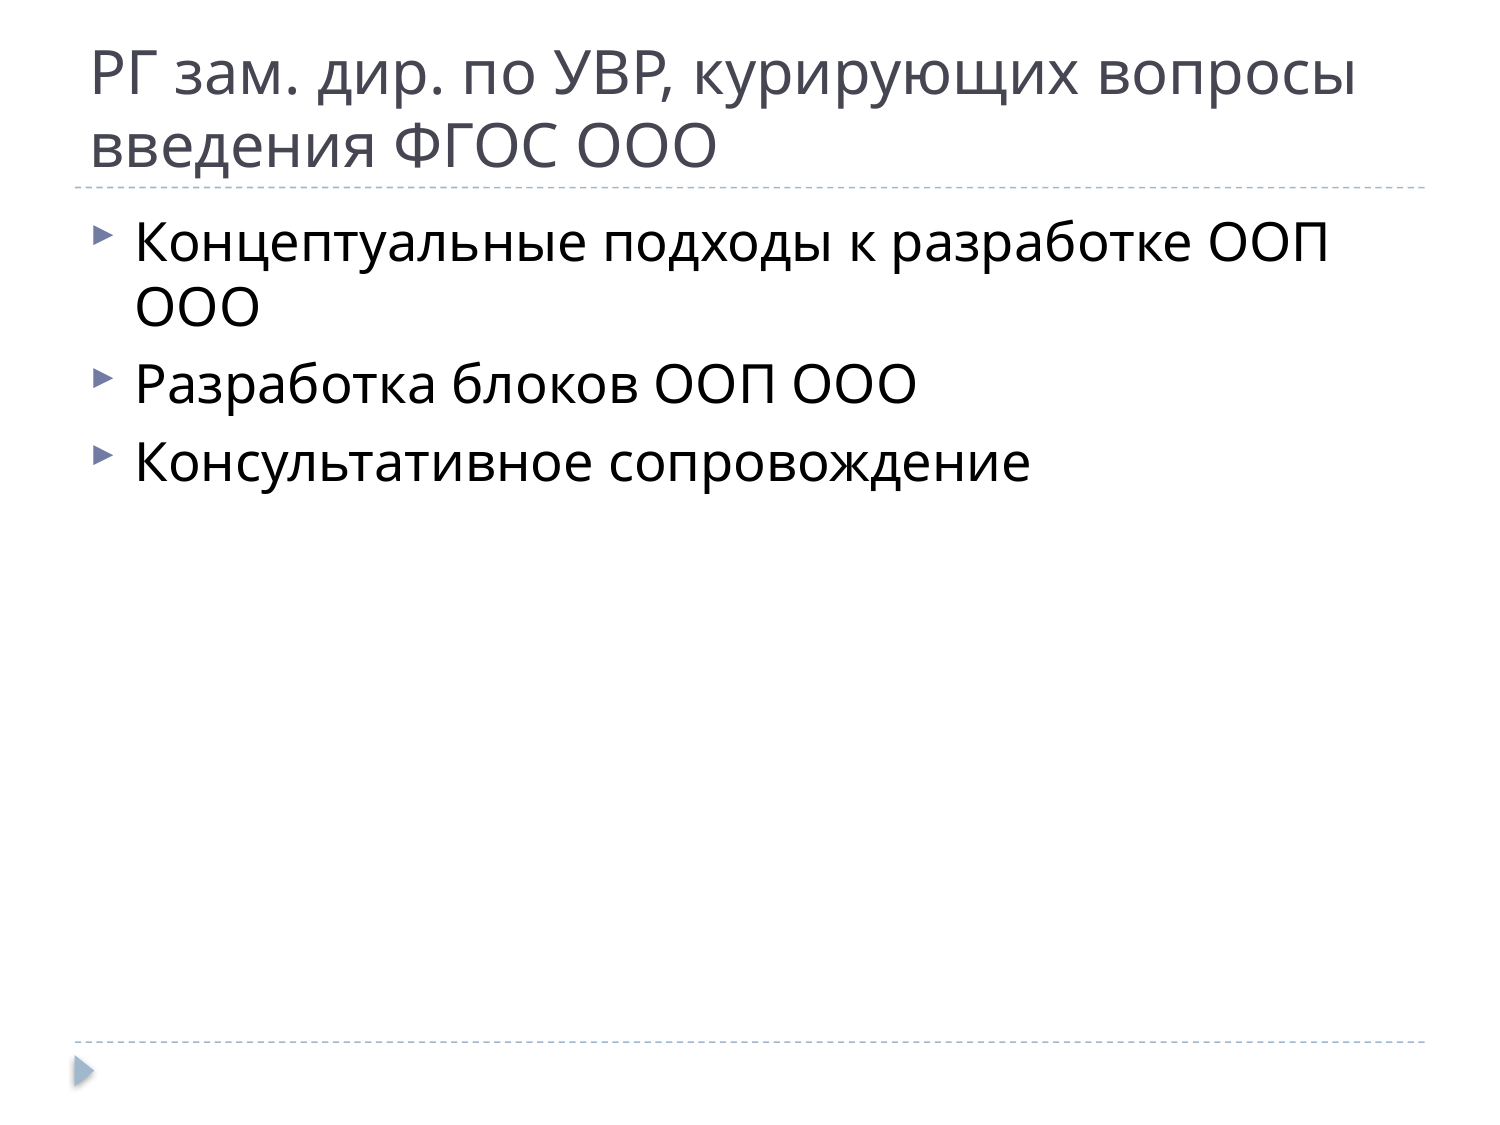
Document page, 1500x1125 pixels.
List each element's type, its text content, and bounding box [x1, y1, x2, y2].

list Концептуальные подходы к разработке ООП ООО Разработка блоков ООП ООО Консультативное сопровождение [75, 200, 1425, 1010]
title РГ зам. дир. по УВР, курирующих вопросы введения ФГОС ООО [75, 24, 1425, 188]
